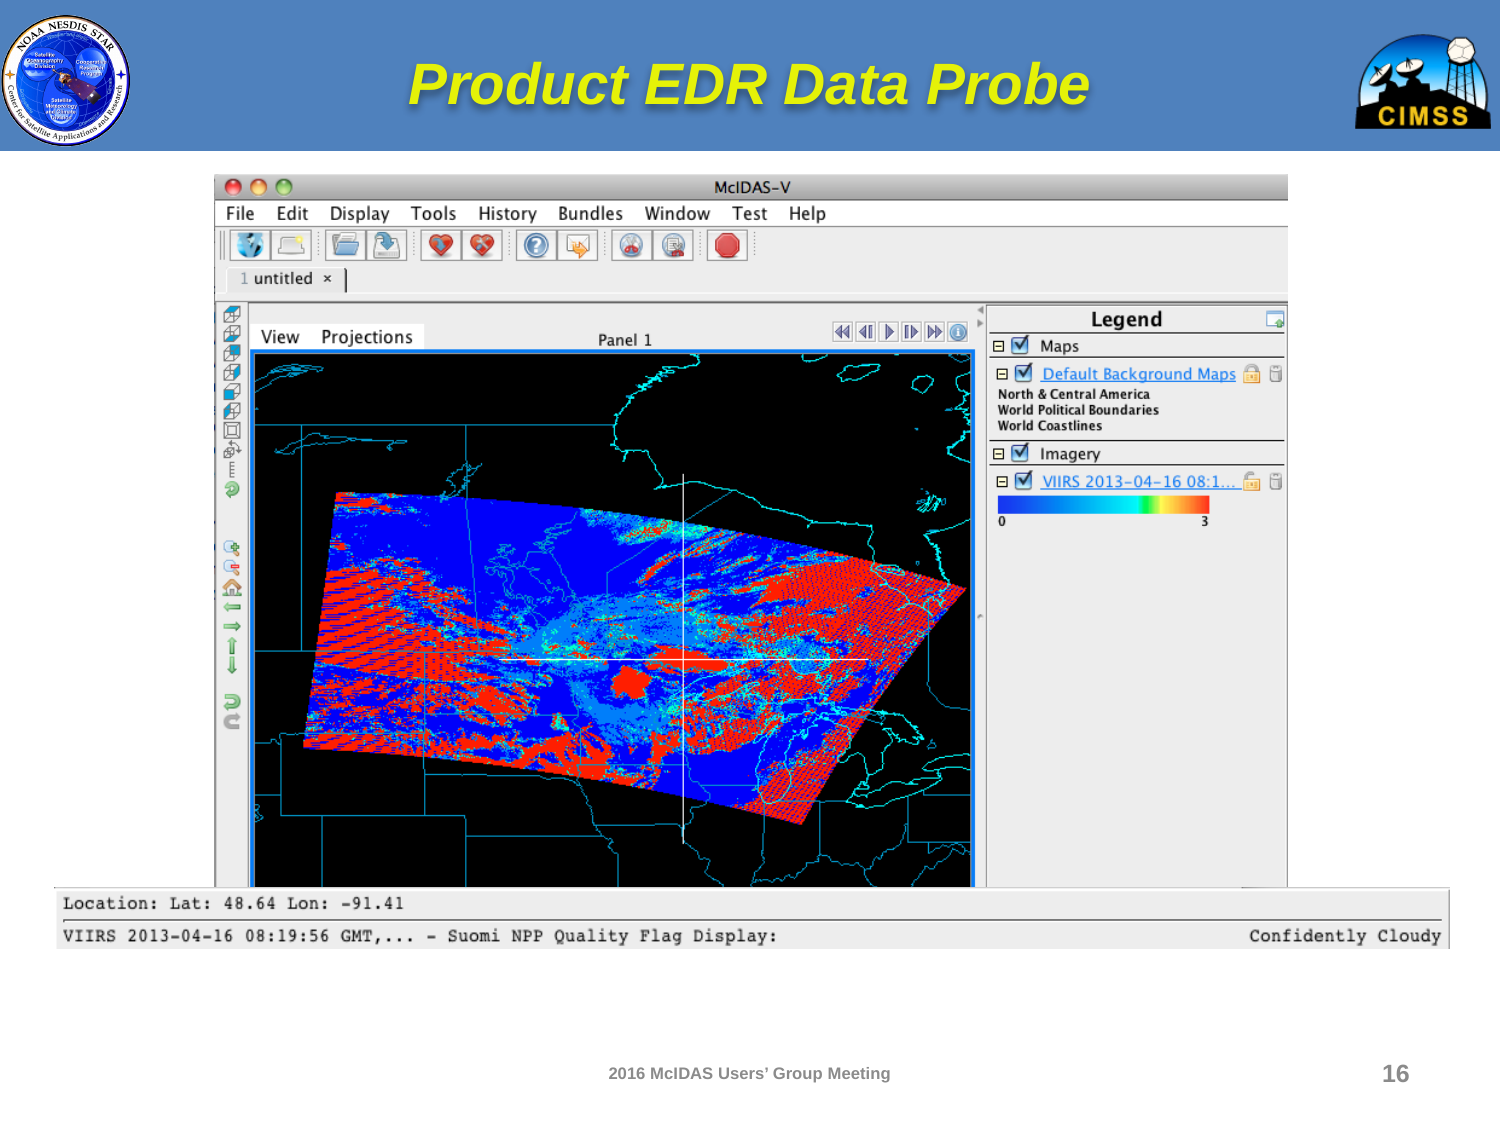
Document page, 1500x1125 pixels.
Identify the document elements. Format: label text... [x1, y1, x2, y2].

picture [0, 15, 75, 147]
slide_number 16 [1074, 1042, 1425, 1103]
title Product EDR Data Probe [75, 0, 1425, 175]
picture [53, 174, 1451, 949]
picture [1425, 24, 1500, 138]
footer 2016 McIDAS Users’ Group Meeting [512, 1042, 988, 1103]
